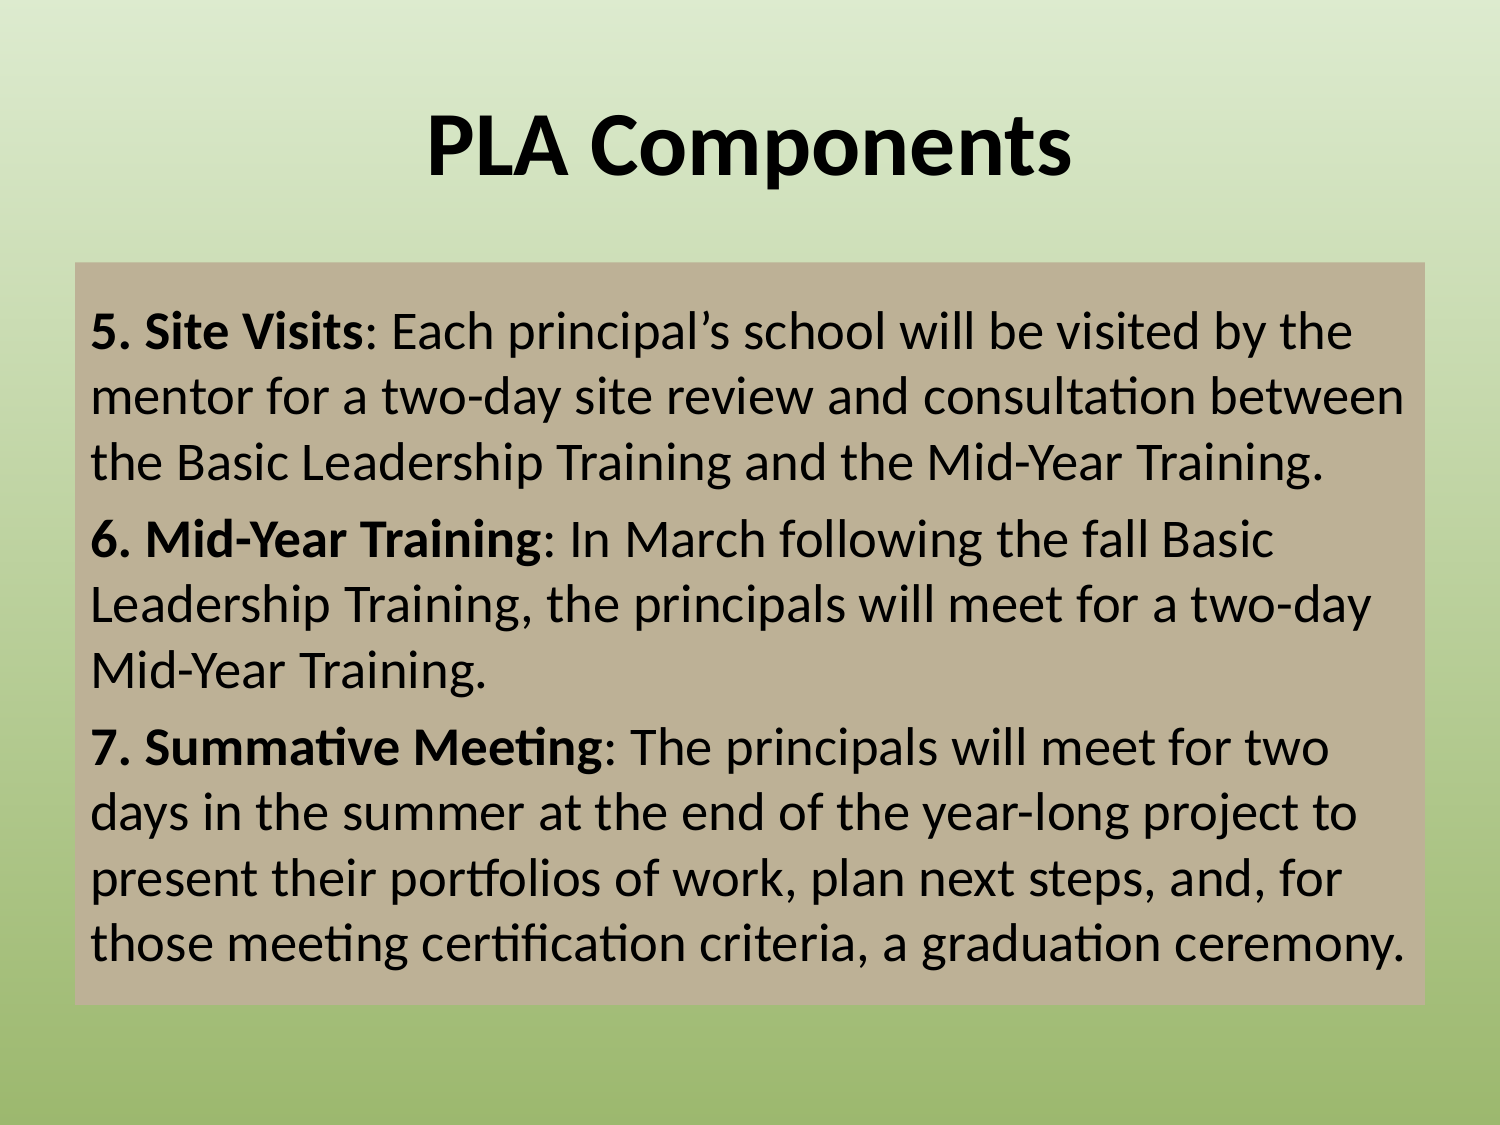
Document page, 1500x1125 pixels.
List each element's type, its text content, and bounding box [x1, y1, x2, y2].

title PLA Components [75, 45, 1425, 233]
list 5. Site Visits: Each principal’s school will be visited by the mentor for a two-day site review and consultation between the Basic Leadership Training and the Mid-Year Training. 6. Mid-Year Training: In March following the fall Basic Leadership Training, the principals will meet for a two-day Mid-Year Training. 7. Summative Meeting: The principals will meet for two days in the summer at the end of the year-long project to present their portfolios of work, plan next steps, and, for those meeting certification criteria, a graduation ceremony. [75, 262, 1425, 1005]
